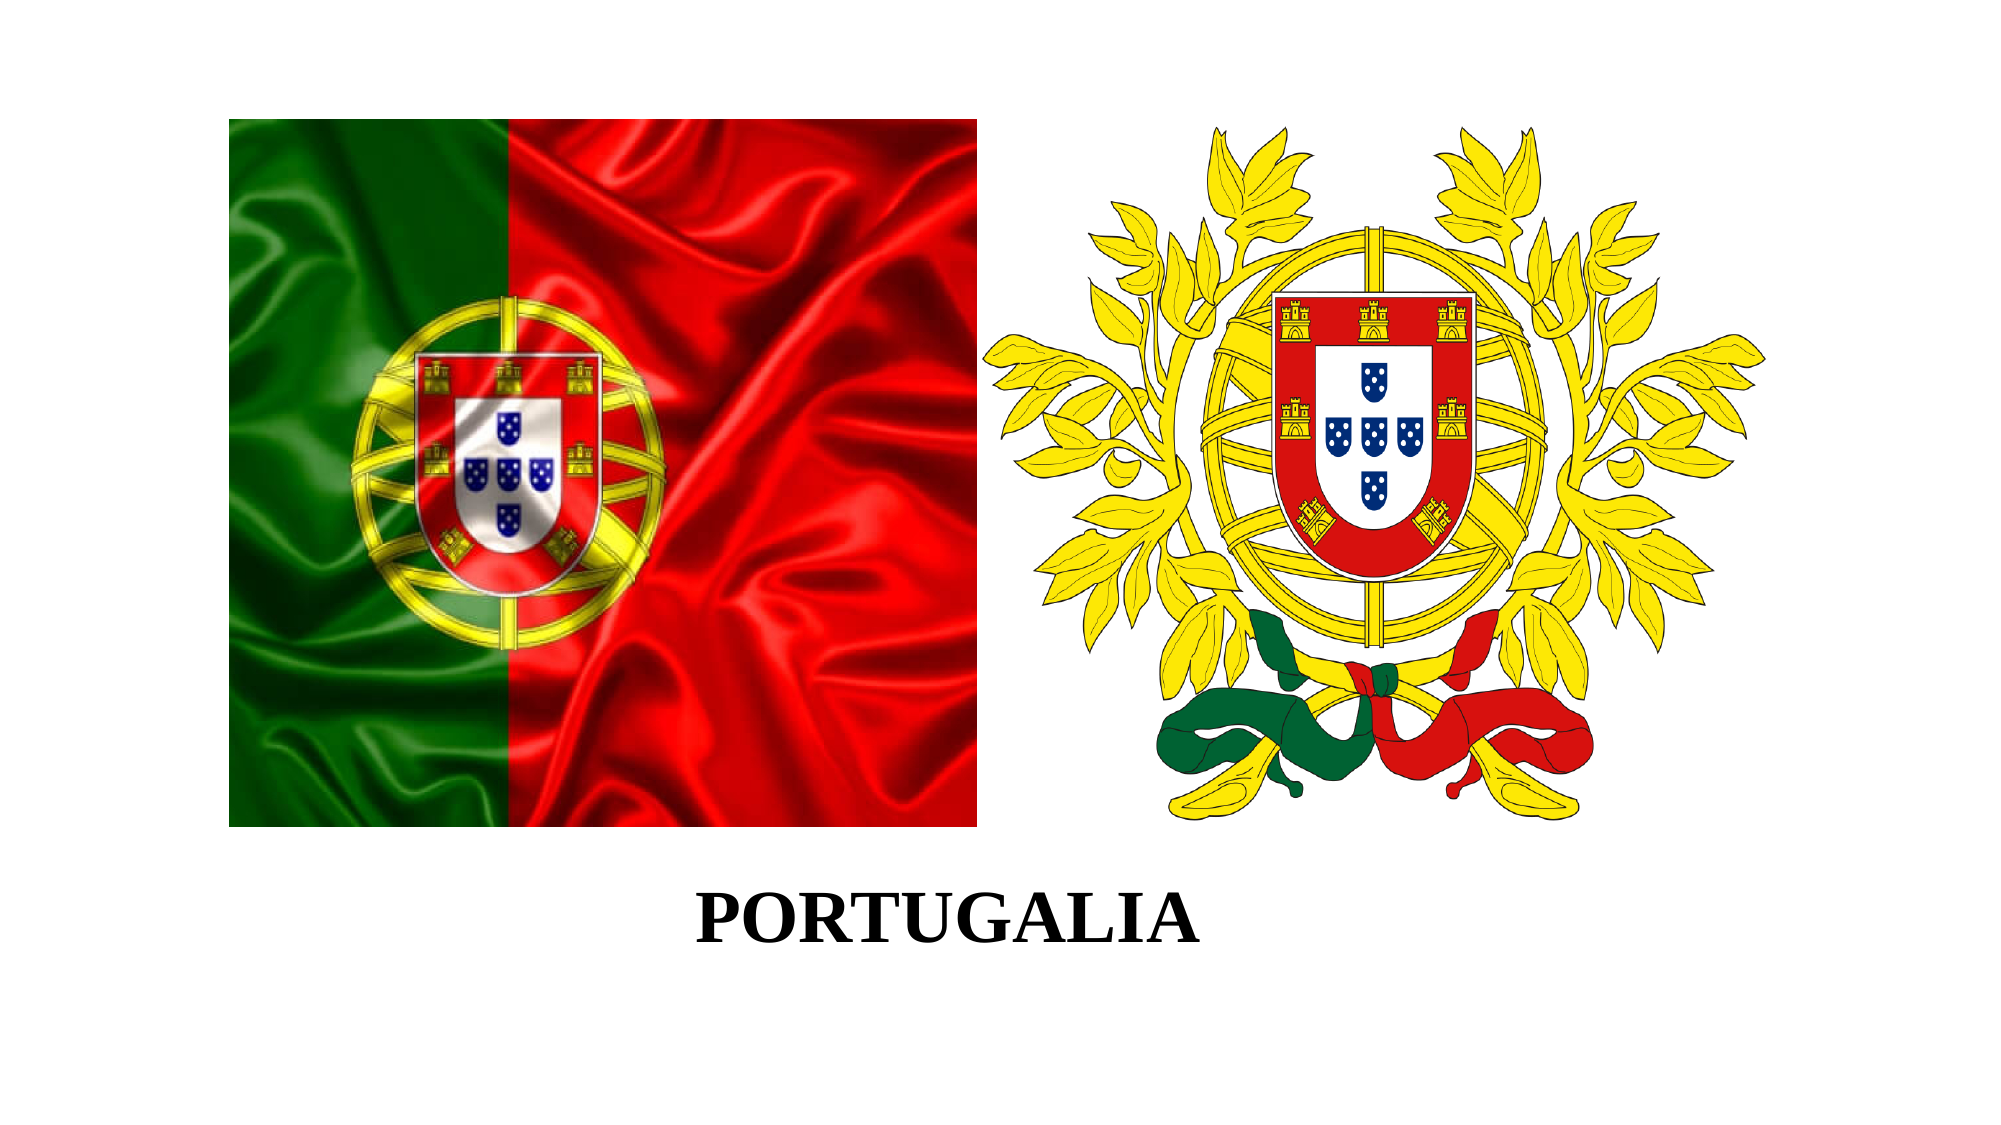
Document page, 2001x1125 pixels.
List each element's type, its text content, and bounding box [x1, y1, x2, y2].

picture [228, 119, 1771, 827]
subtitle PORTUGALIA [229, 870, 1667, 1097]
